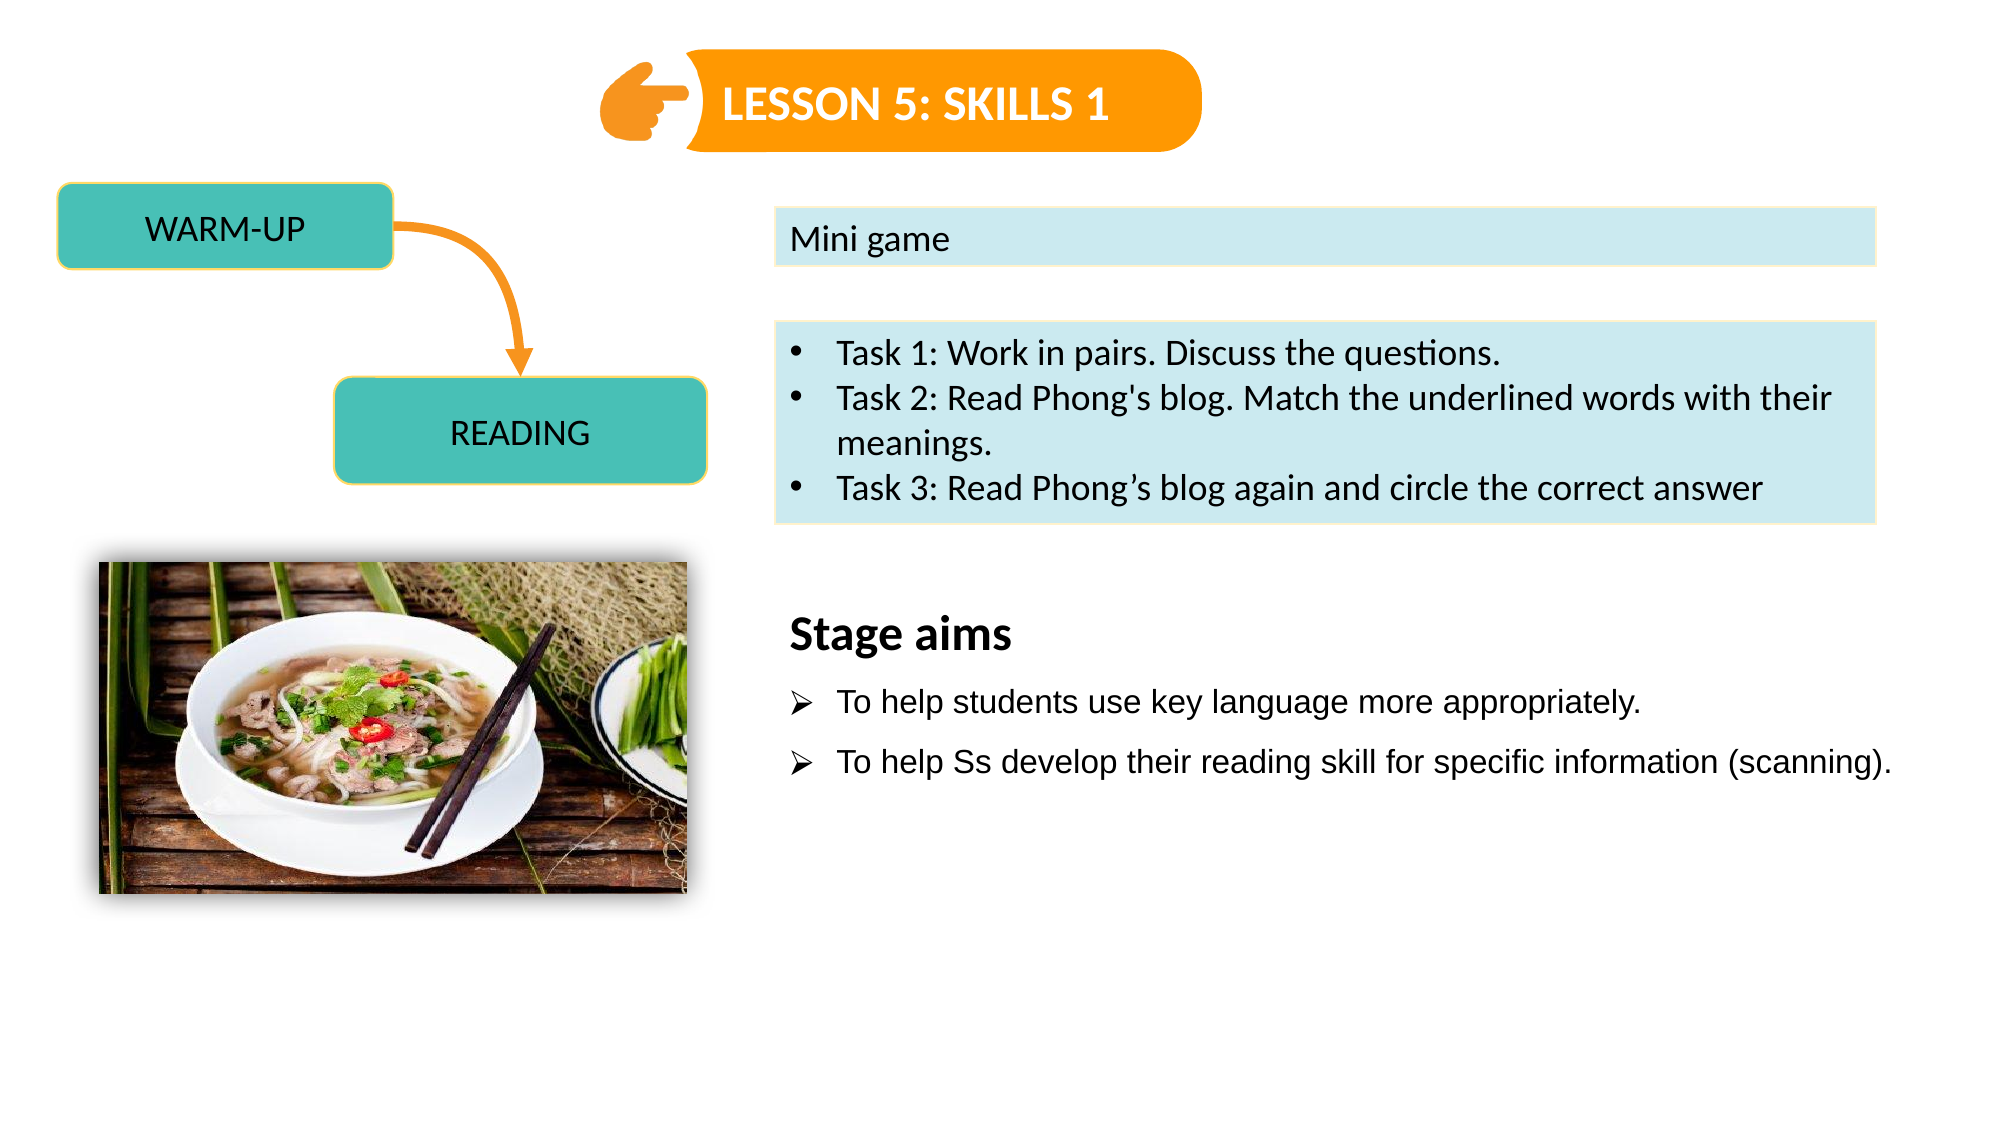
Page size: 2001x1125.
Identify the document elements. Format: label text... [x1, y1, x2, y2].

picture [99, 562, 688, 894]
text_box Stage aims To help students use key language more appropriately. To help Ss develop their reading skill for specific information (scanning). [774, 562, 1924, 788]
text_box [749, 287, 1105, 427]
text_box Mini game [774, 206, 1876, 266]
text_box READING [333, 376, 708, 485]
text_box WARM-UP [57, 182, 394, 270]
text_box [576, 25, 1203, 177]
text_box Task 1: Work in pairs. Discuss the questions. Task 2: Read Phong's blog. Match the underlined words with their meanings. Task 3: Read Phong’s blog again and circle the correct answer [774, 320, 1876, 524]
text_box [393, 225, 521, 377]
